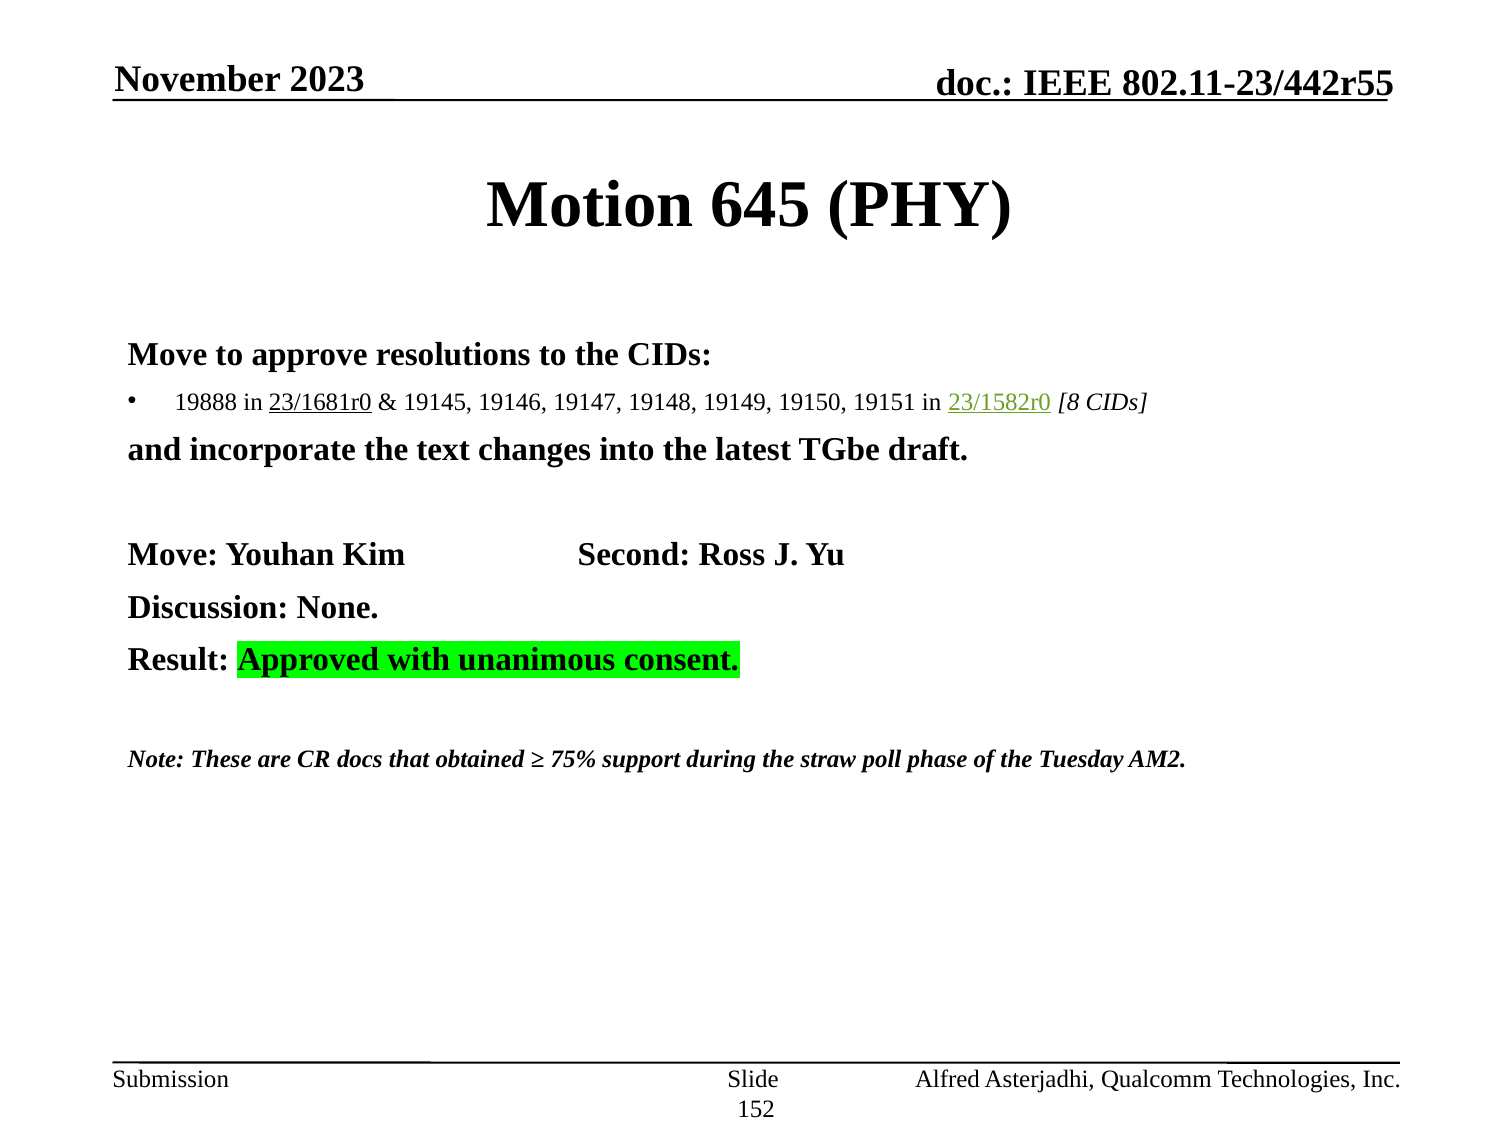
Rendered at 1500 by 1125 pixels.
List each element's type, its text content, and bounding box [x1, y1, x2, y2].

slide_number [114, 54, 423, 100]
title Motion 645 (PHY) [112, 112, 1388, 288]
list Move to approve resolutions to the CIDs: 19888 in 23/1681r0 & 19145, 19146, 19147, 19148, 19149, 19150, 19151 in 23/1582r0 [8 CIDs] and incorporate the text changes into the latest TGbe draft. Move: Youhan Kim Second: Ross J. Yu Discussion: None. Result: Approved with unanimous consent. Note: These are CR docs that obtained ≥ 75% support during the straw poll phase of the Tuesday AM2. [112, 324, 1388, 1063]
slide_number Slide 152 [712, 1061, 800, 1123]
footer Alfred Asterjadhi, Qualcomm Technologies, Inc. [878, 1061, 1402, 1093]
